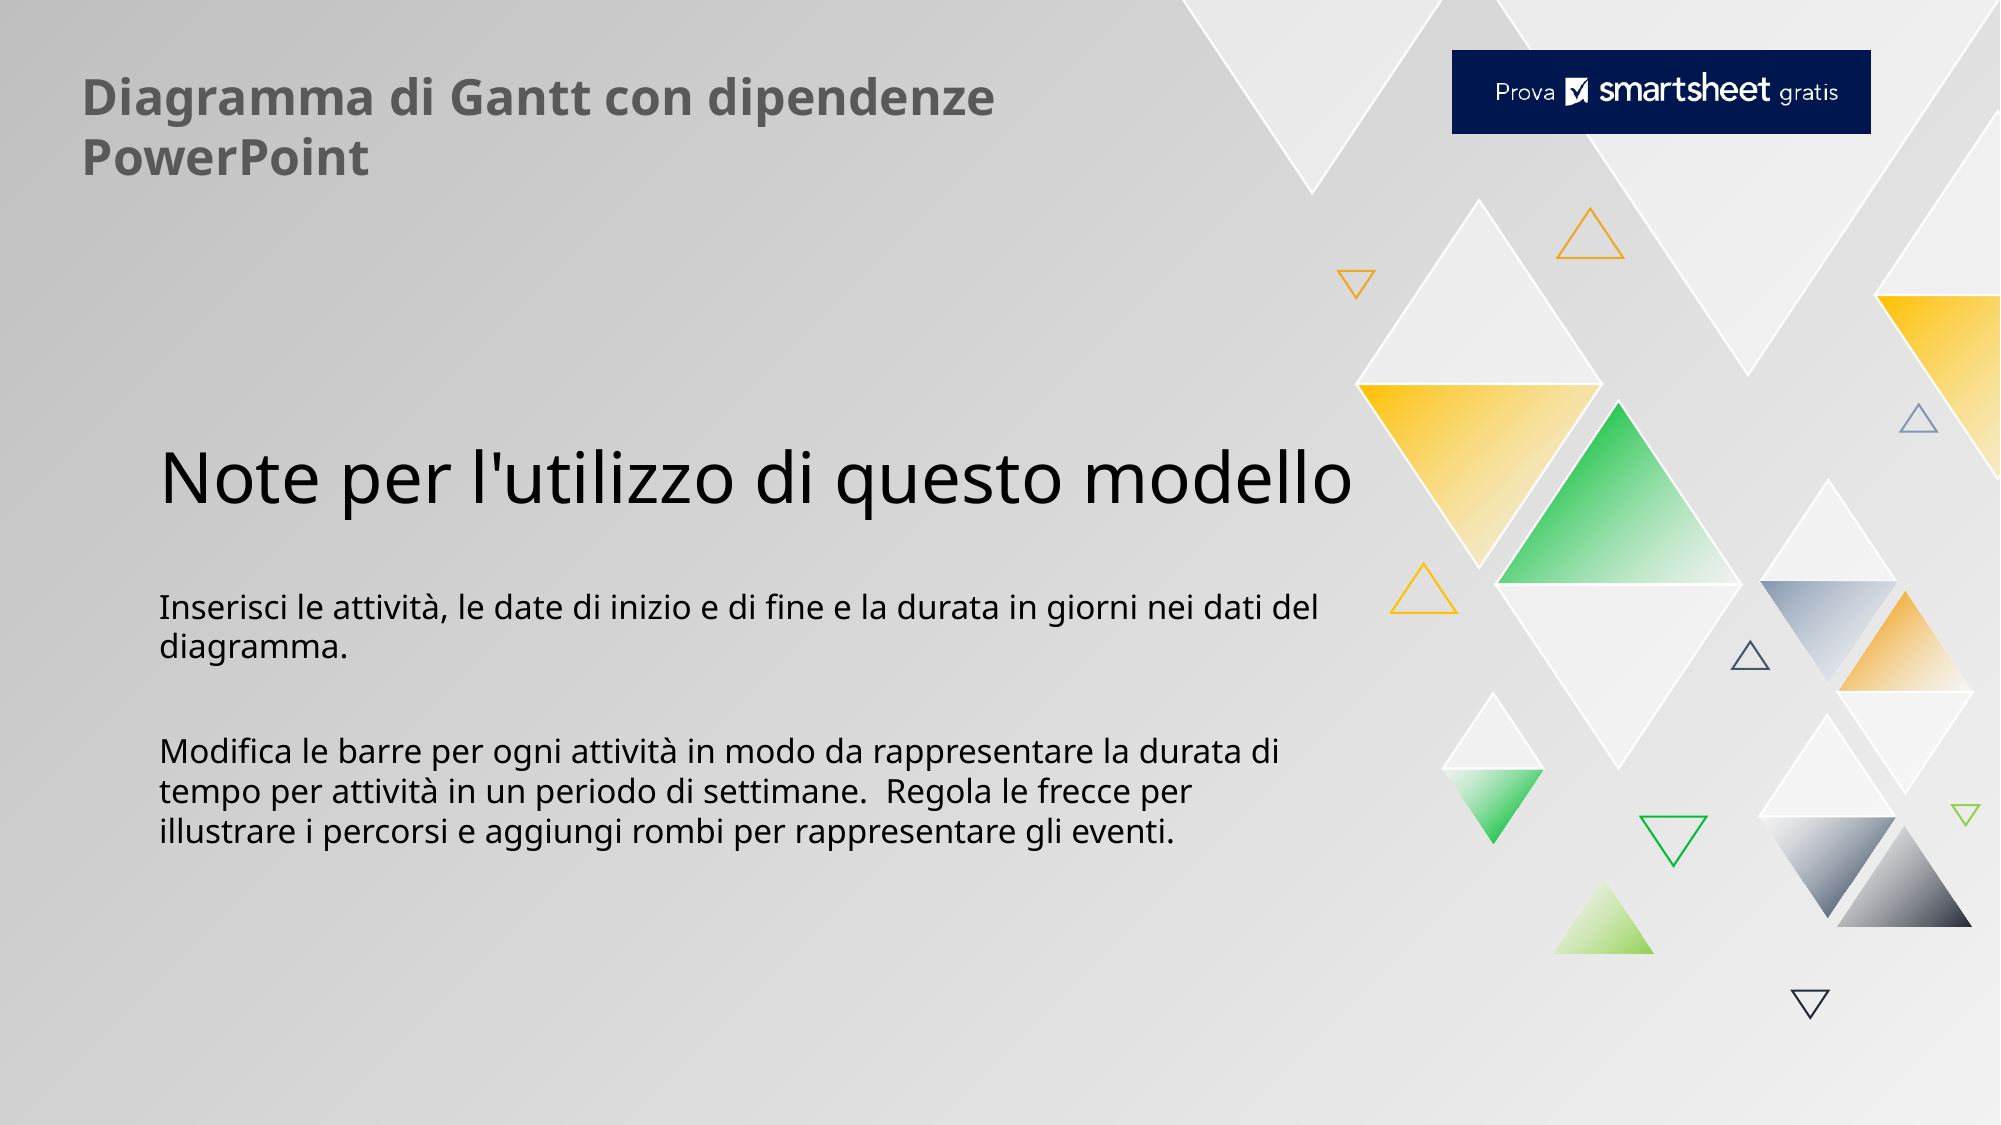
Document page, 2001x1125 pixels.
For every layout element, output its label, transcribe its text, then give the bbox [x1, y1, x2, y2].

text_box Note per l'utilizzo di questo modello [144, 425, 1181, 526]
text_box Diagramma di Gantt con dipendenze PowerPoint [67, 57, 1181, 193]
picture [1452, 50, 1871, 134]
text_box Inserisci le attività, le date di inizio e di fine e la durata in giorni nei dati del diagramma. Modifica le barre per ogni attività in modo da rappresentare la durata di tempo per attività in un periodo di settimane. Regola le frecce per illustrare i percorsi e aggiungi rombi per rappresentare gli eventi. [144, 578, 1181, 858]
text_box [1181, 0, 2000, 1018]
